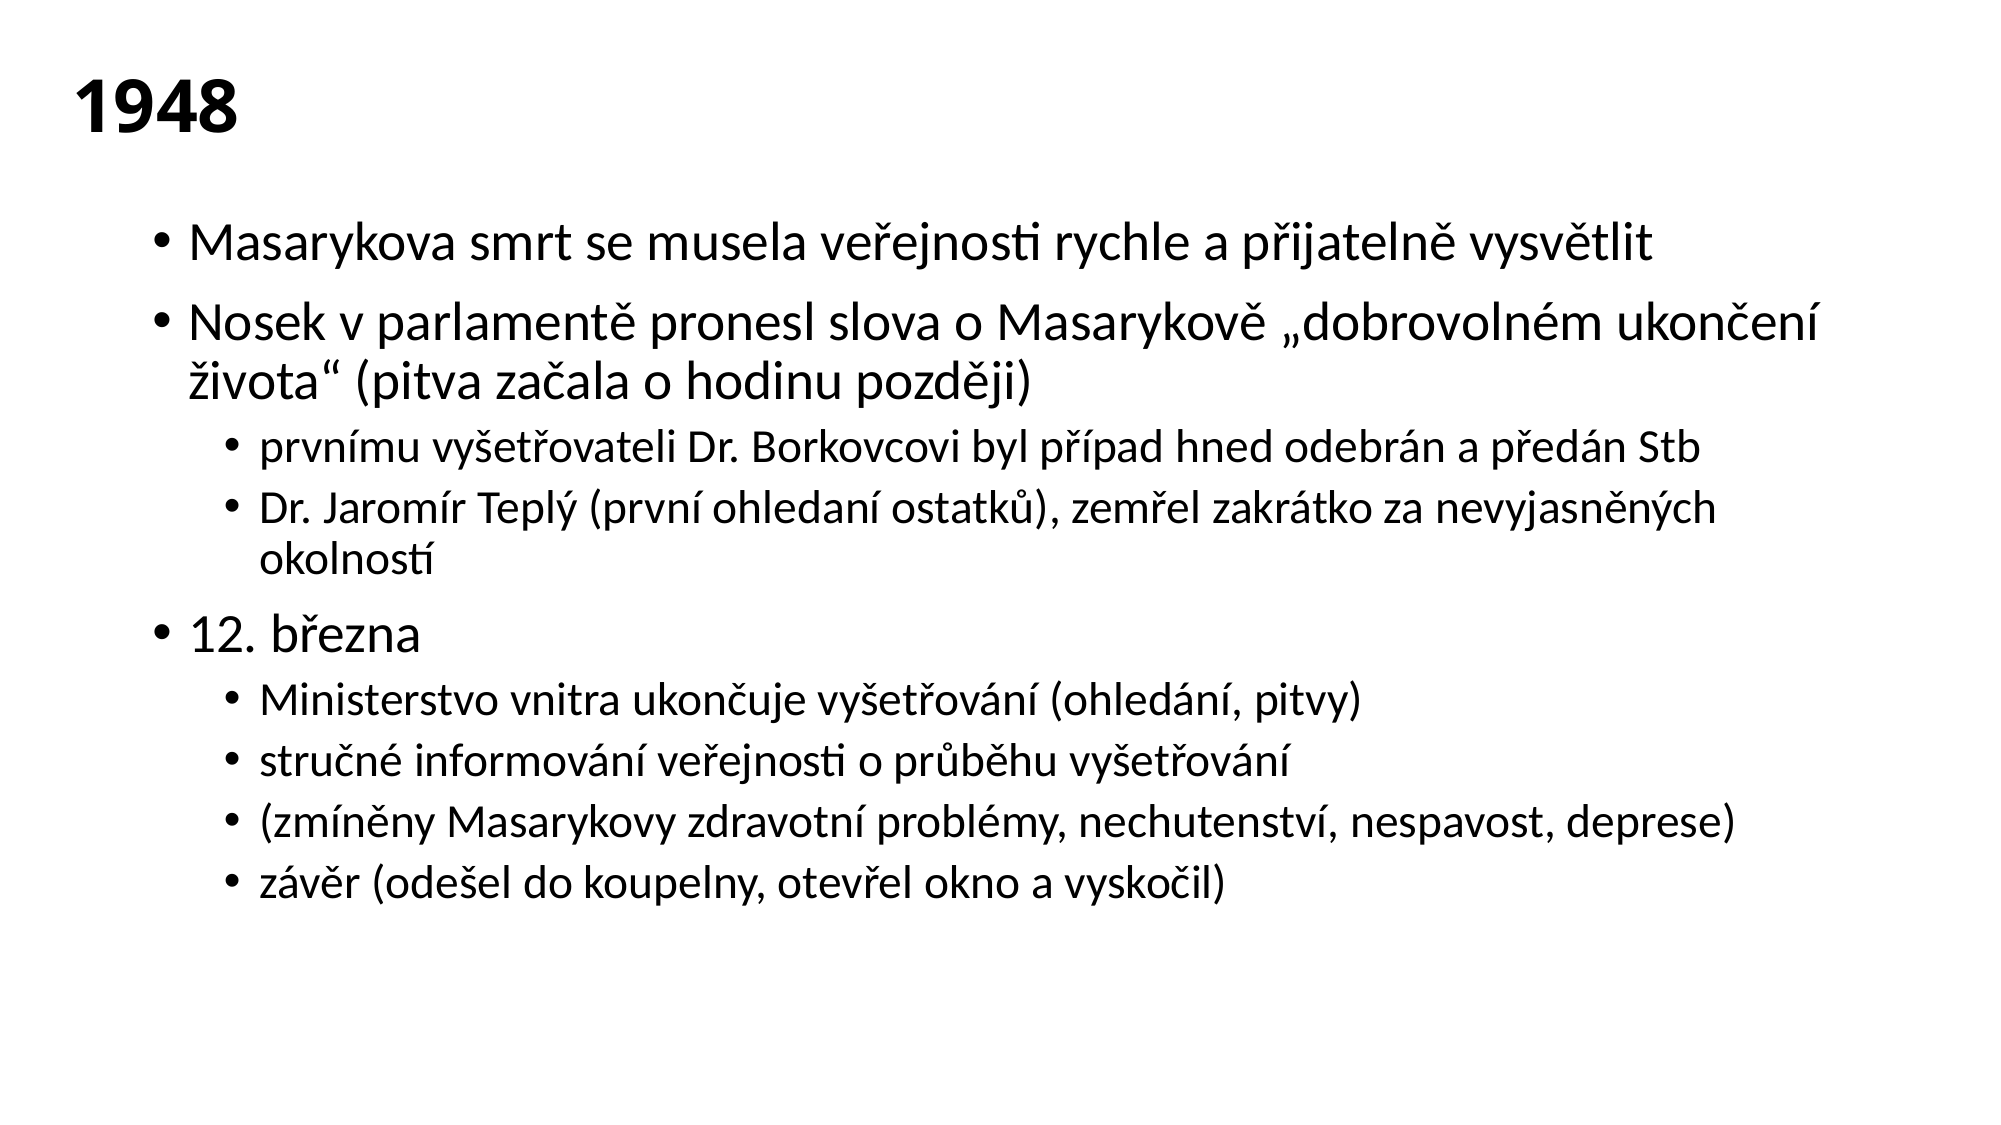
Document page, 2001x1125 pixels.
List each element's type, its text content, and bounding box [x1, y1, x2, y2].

title 1948 [57, 62, 1782, 157]
list Masarykova smrt se musela veřejnosti rychle a přijatelně vysvětlit Nosek v parlamentě pronesl slova o Masarykově „dobrovolném ukončení života“ (pitva začala o hodinu později) prvnímu vyšetřovateli Dr. Borkovcovi byl případ hned odebrán a předán Stb Dr. Jaromír Teplý (první ohledaní ostatků), zemřel zakrátko za nevyjasněných okolností 12. března Ministerstvo vnitra ukončuje vyšetřování (ohledání, pitvy) stručné informování veřejnosti o průběhu vyšetřování (zmíněny Masarykovy zdravotní problémy, nechutenství, nespavost, deprese) závěr (odešel do koupelny, otevřel okno a vyskočil) [137, 205, 1863, 920]
